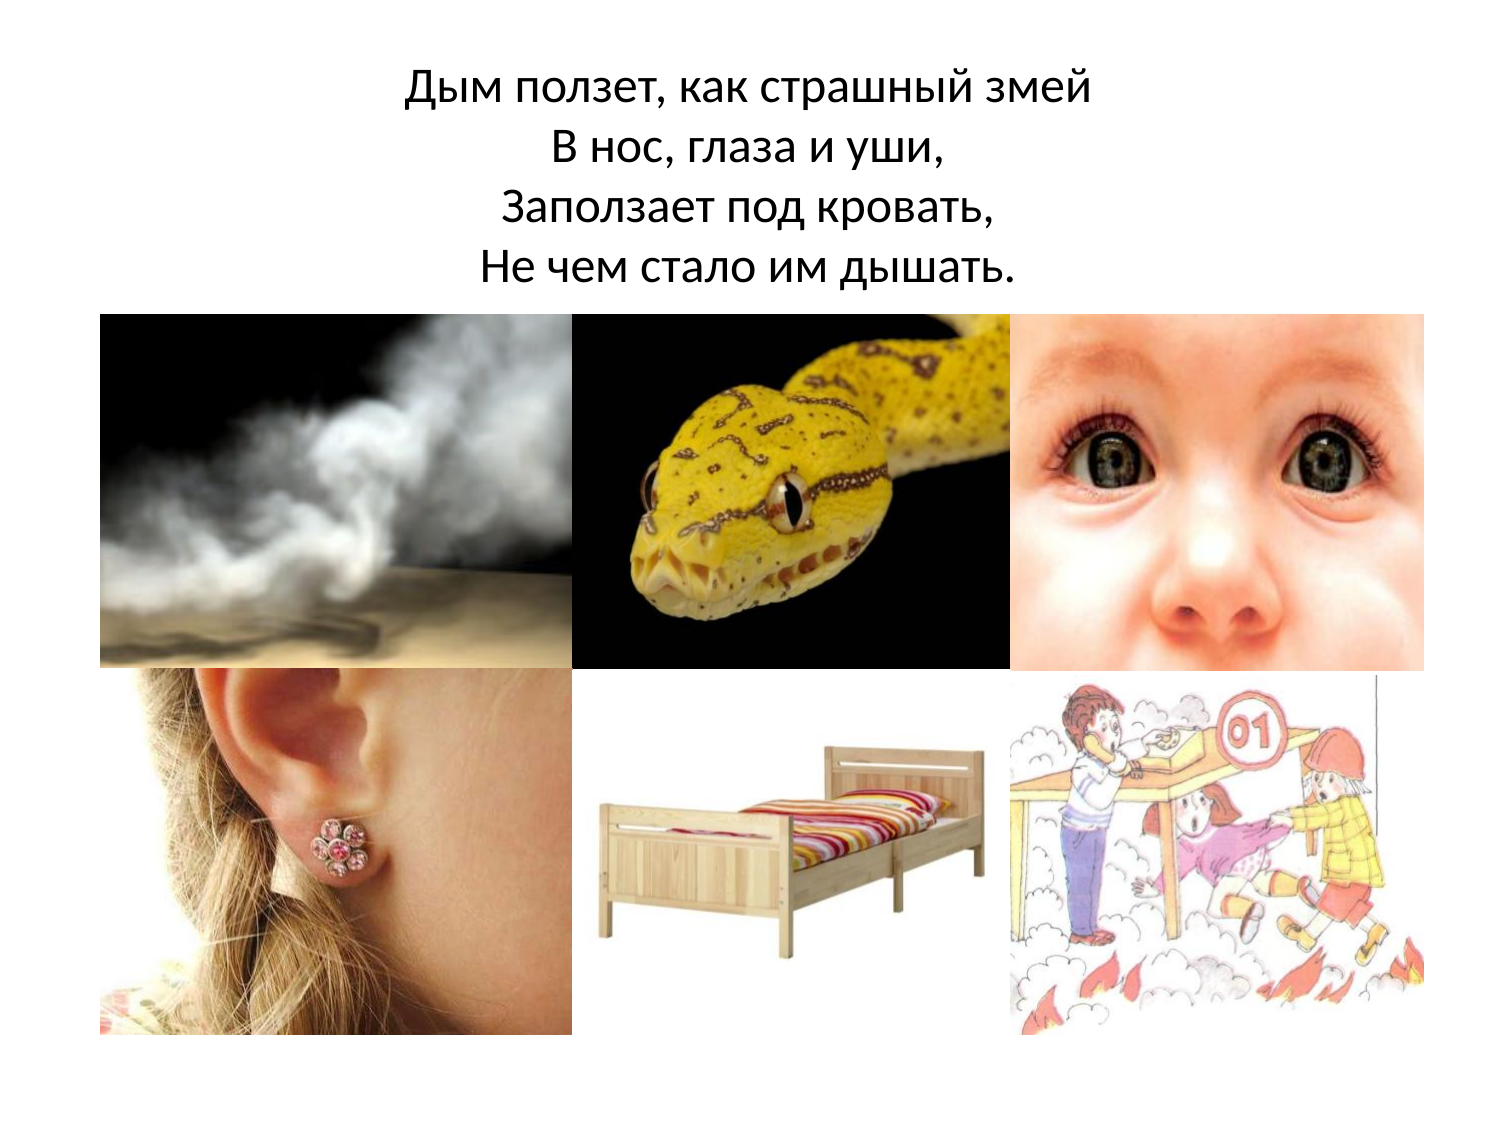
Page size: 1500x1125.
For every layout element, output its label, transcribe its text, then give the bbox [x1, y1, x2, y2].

picture [100, 314, 1424, 1036]
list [100, 314, 570, 668]
title Дым ползет, как страшный змей В нос, глаза и уши, Заползает под кровать, Не чем стало им дышать. [73, 42, 1424, 303]
